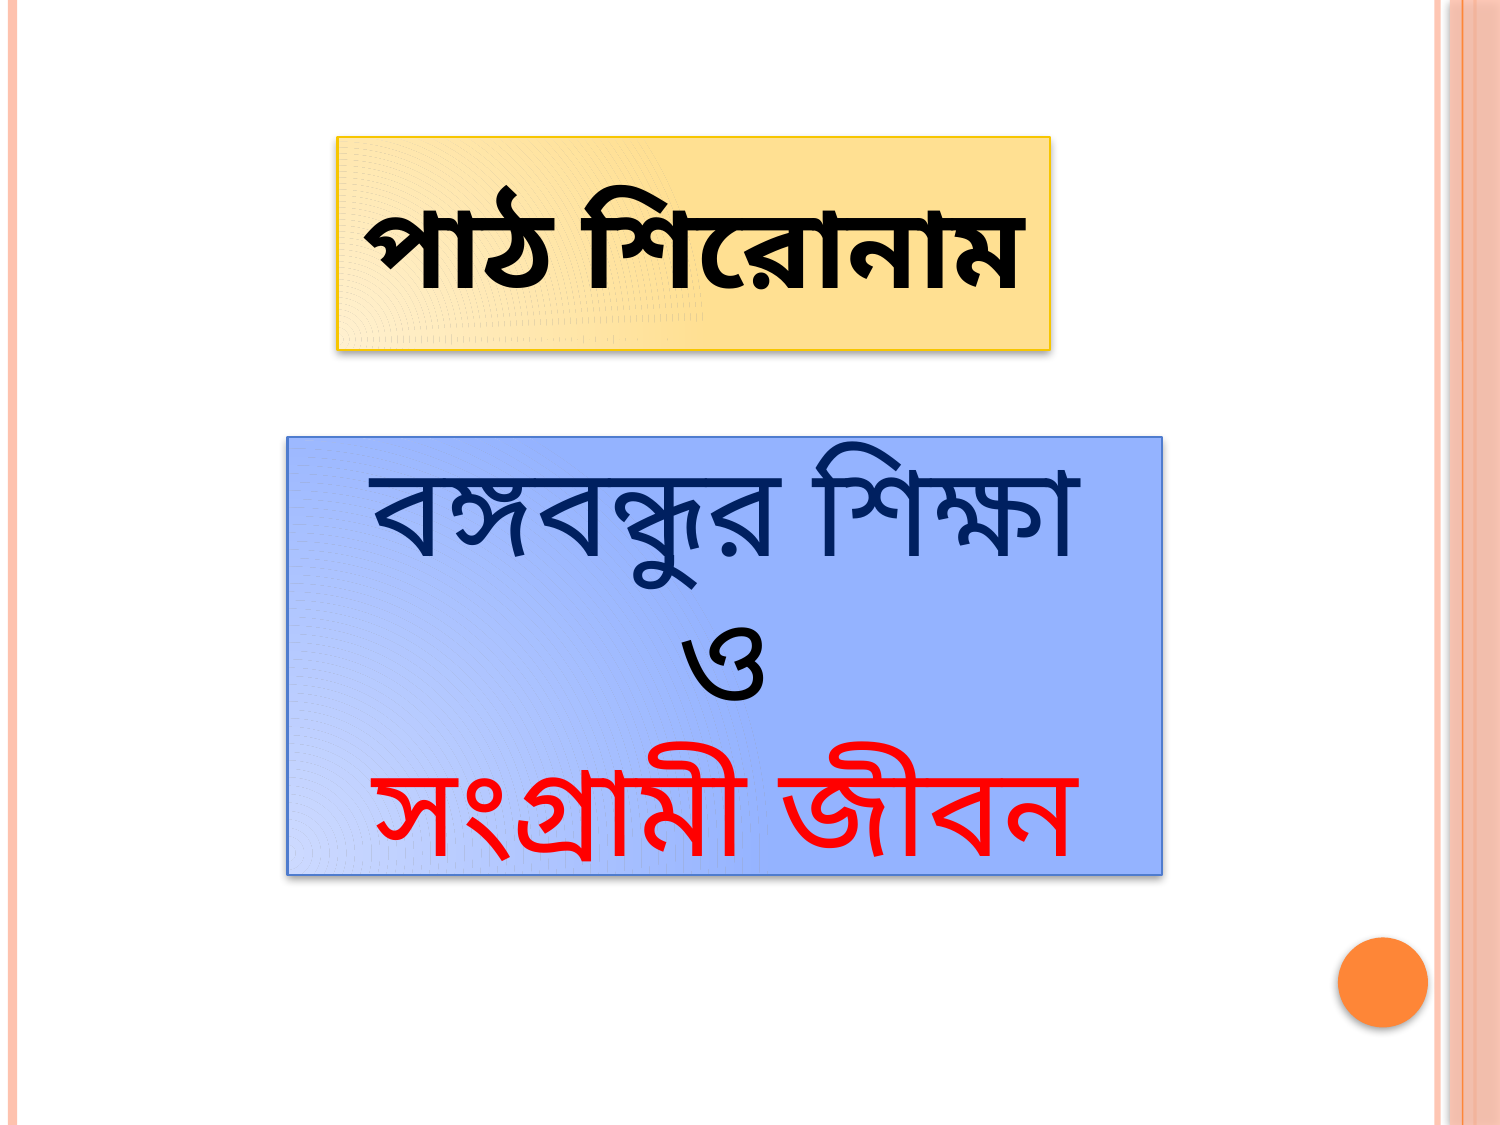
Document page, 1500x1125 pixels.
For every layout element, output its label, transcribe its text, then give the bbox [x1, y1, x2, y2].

text_box বঙ্গবন্ধুর শিক্ষা ও সংগ্রামী জীবন [286, 436, 1163, 876]
text_box পাঠ শিরোনাম [336, 136, 1051, 351]
